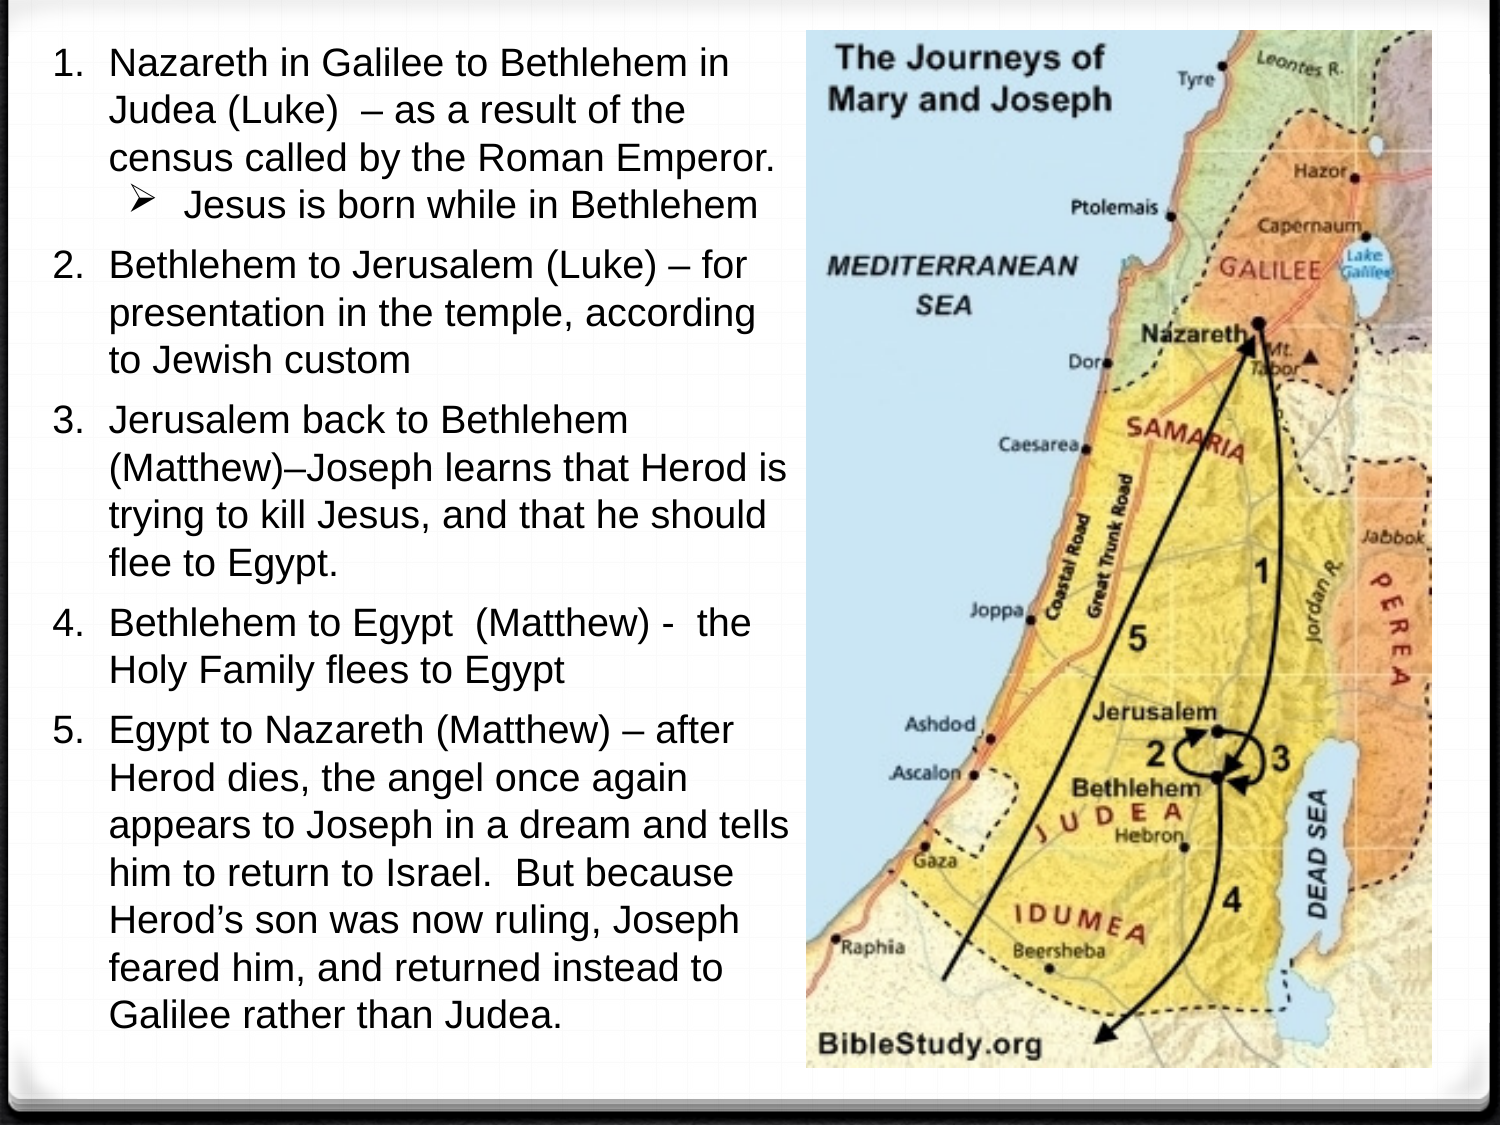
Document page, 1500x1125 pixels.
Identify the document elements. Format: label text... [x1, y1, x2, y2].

picture [0, 0, 1500, 1125]
text_box Nazareth in Galilee to Bethlehem in Judea (Luke) – as a result of the census called by the Roman Emperor. Jesus is born while in Bethlehem Bethlehem to Jerusalem (Luke) – for presentation in the temple, according to Jewish custom Jerusalem back to Bethlehem (Matthew)–Joseph learns that Herod is trying to kill Jesus, and that he should flee to Egypt. Bethlehem to Egypt (Matthew) - the Holy Family flees to Egypt Egypt to Nazareth (Matthew) – after Herod dies, the angel once again appears to Joseph in a dream and tells him to return to Israel. But because Herod’s son was now ruling, Joseph feared him, and returned instead to Galilee rather than Judea. [37, 29, 803, 1044]
